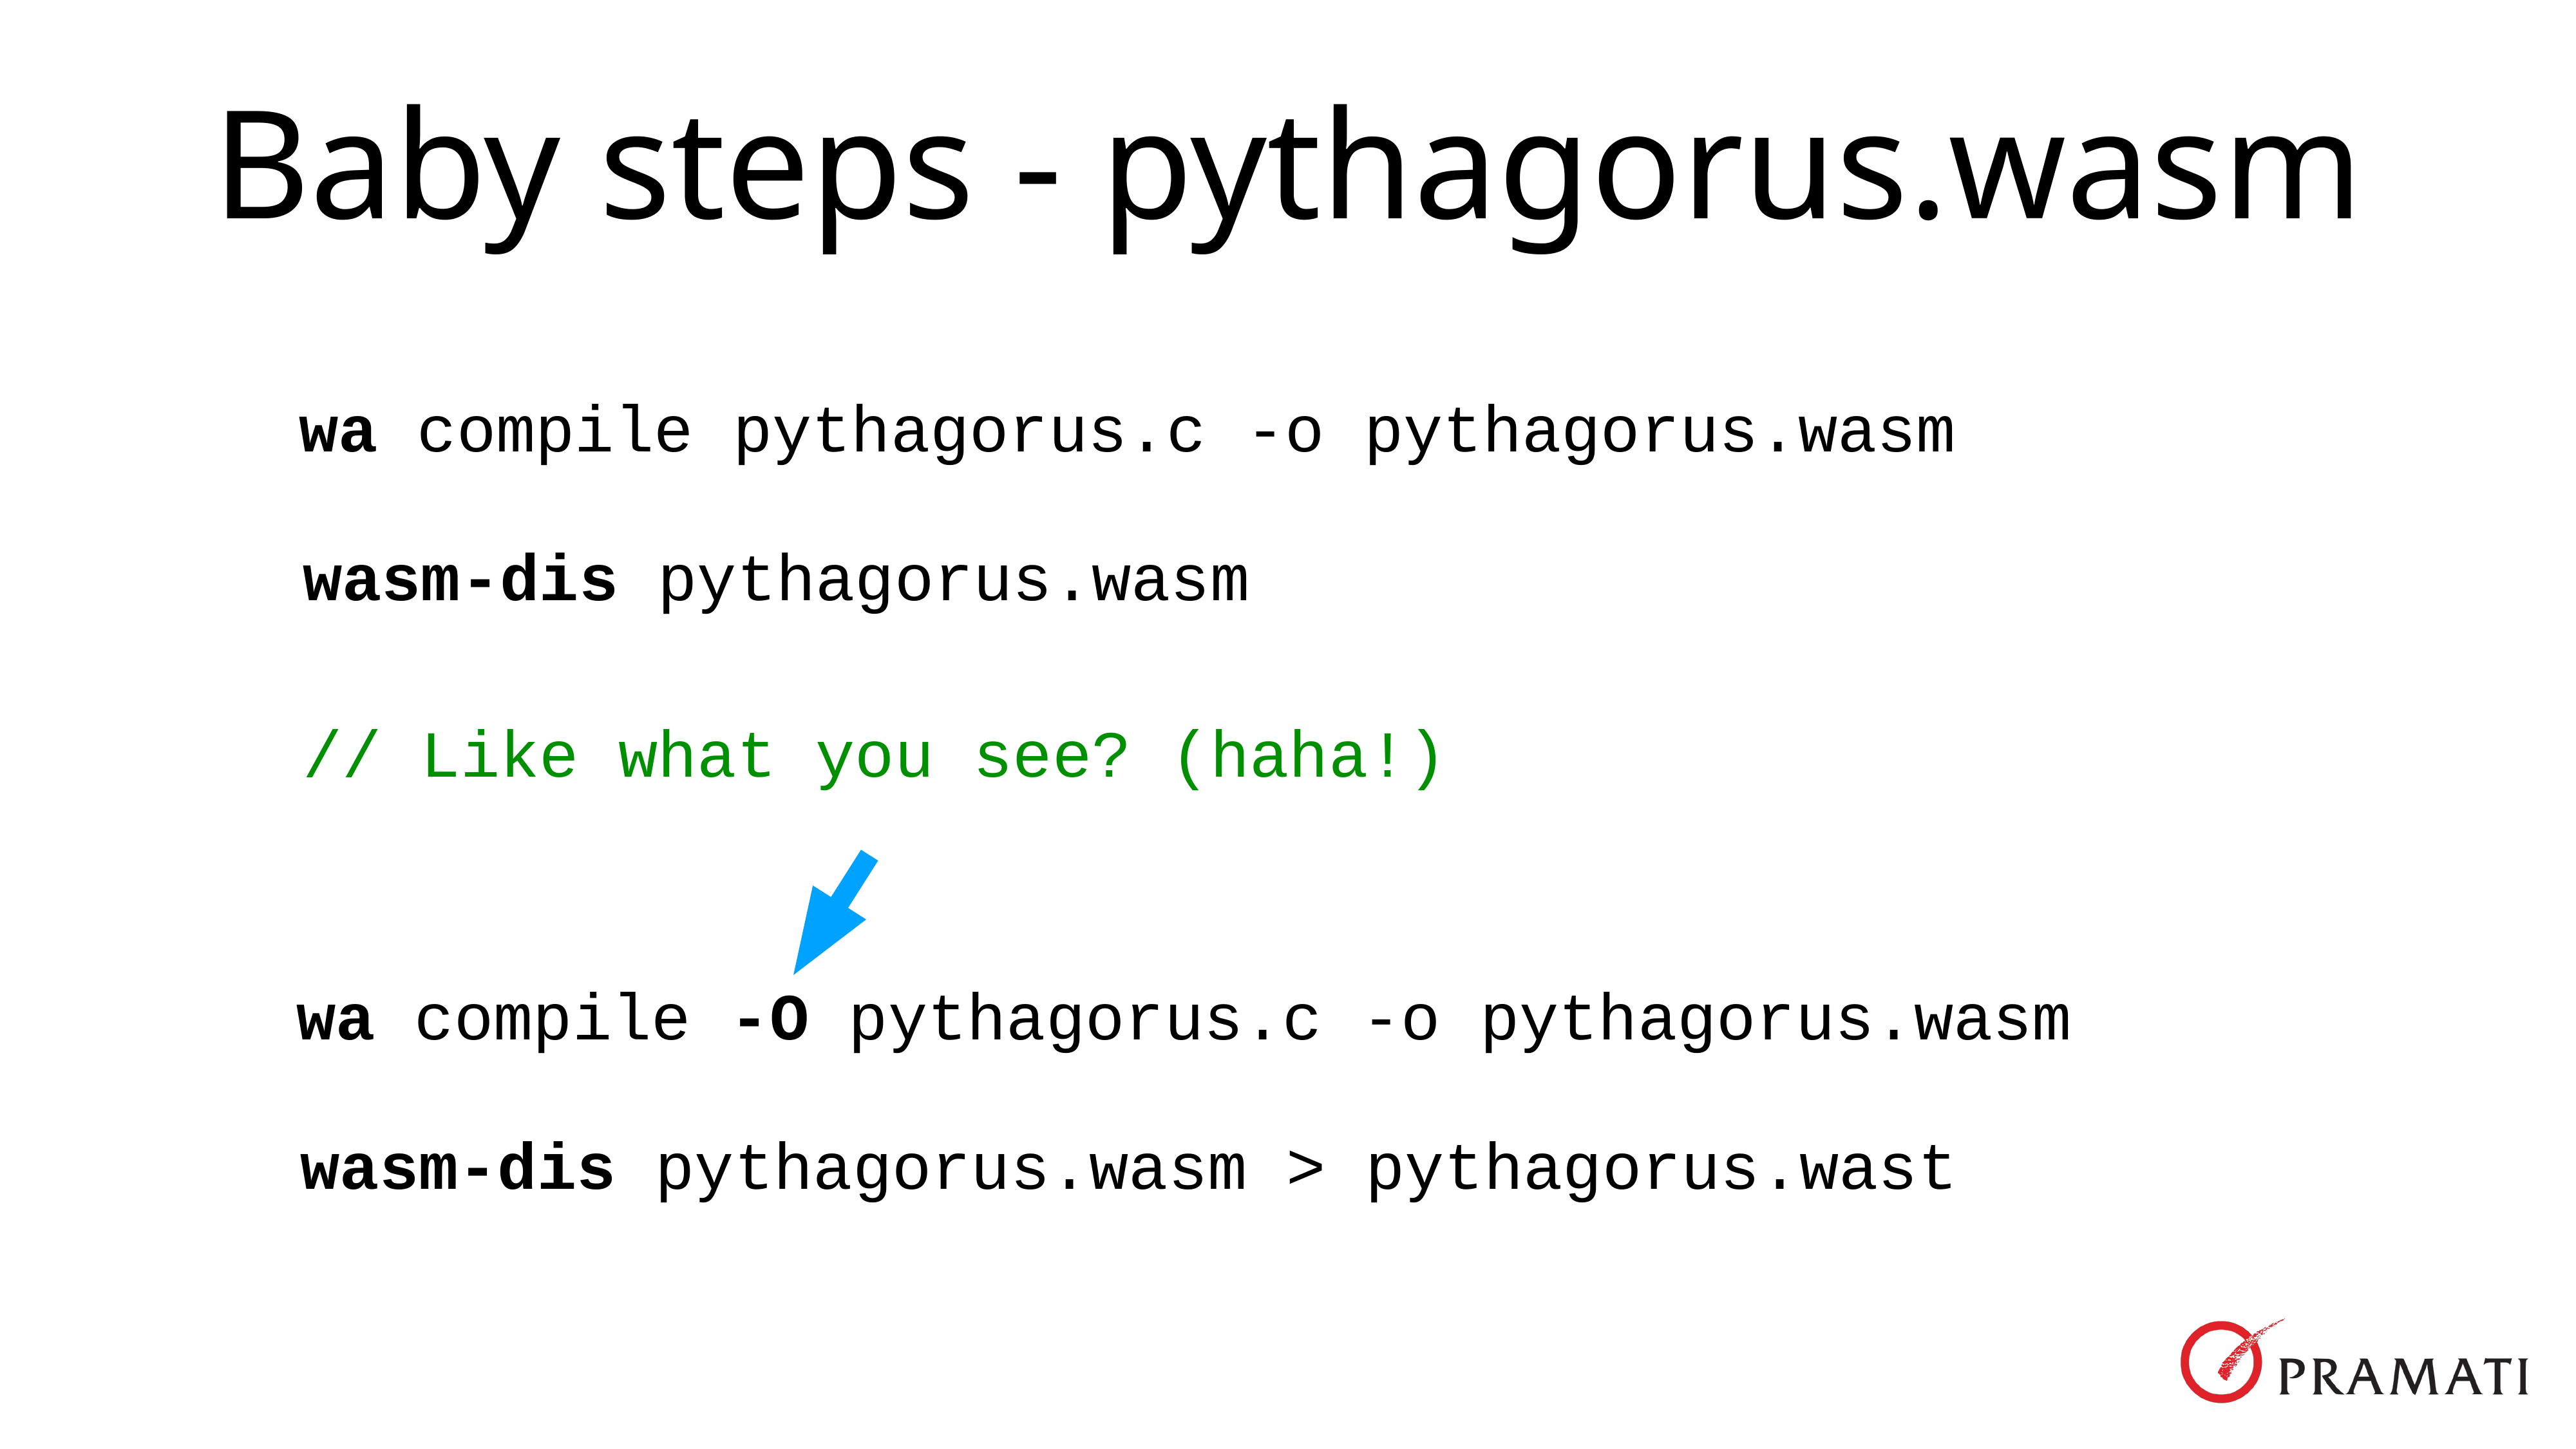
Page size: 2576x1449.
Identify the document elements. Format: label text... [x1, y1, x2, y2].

picture [2177, 1312, 2535, 1418]
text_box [290, 838, 2078, 1208]
text_box wa compile pythagorus.c -o pythagorus.wasm [293, 380, 1962, 470]
text_box // Like what you see? (haha!) [297, 706, 1452, 796]
title Baby steps - pythagorus.wasm [178, 37, 2398, 279]
text_box wasm-dis pythagorus.wasm [297, 529, 1255, 620]
